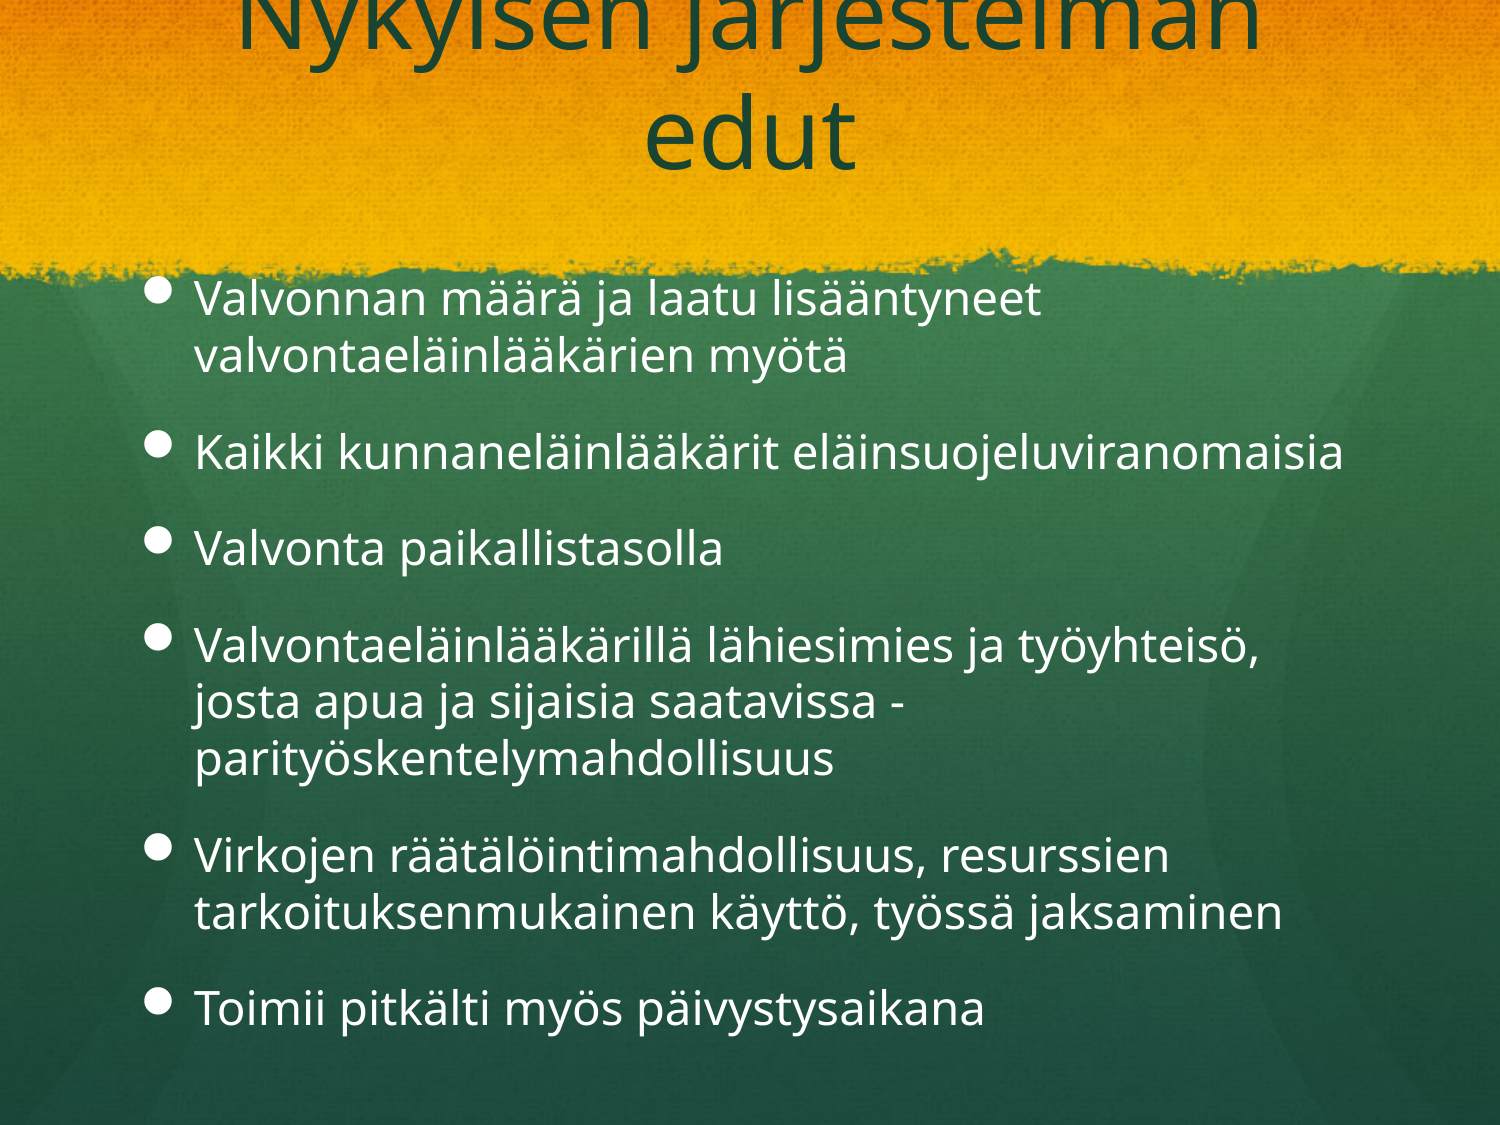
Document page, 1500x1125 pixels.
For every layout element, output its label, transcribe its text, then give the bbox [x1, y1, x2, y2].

list Valvonnan määrä ja laatu lisääntyneet valvontaeläinlääkärien myötä Kaikki kunnaneläinlääkärit eläinsuojeluviranomaisia Valvonta paikallistasolla Valvontaeläinlääkärillä lähiesimies ja työyhteisö, josta apua ja sijaisia saatavissa - parityöskentelymahdollisuus Virkojen räätälöintimahdollisuus, resurssien tarkoituksenmukainen käyttö, työssä jaksaminen Toimii pitkälti myös päivystysaikana [125, 260, 1375, 1108]
picture [0, 0, 1500, 1125]
title Nykyisen järjestelmän edut [125, 13, 1375, 246]
